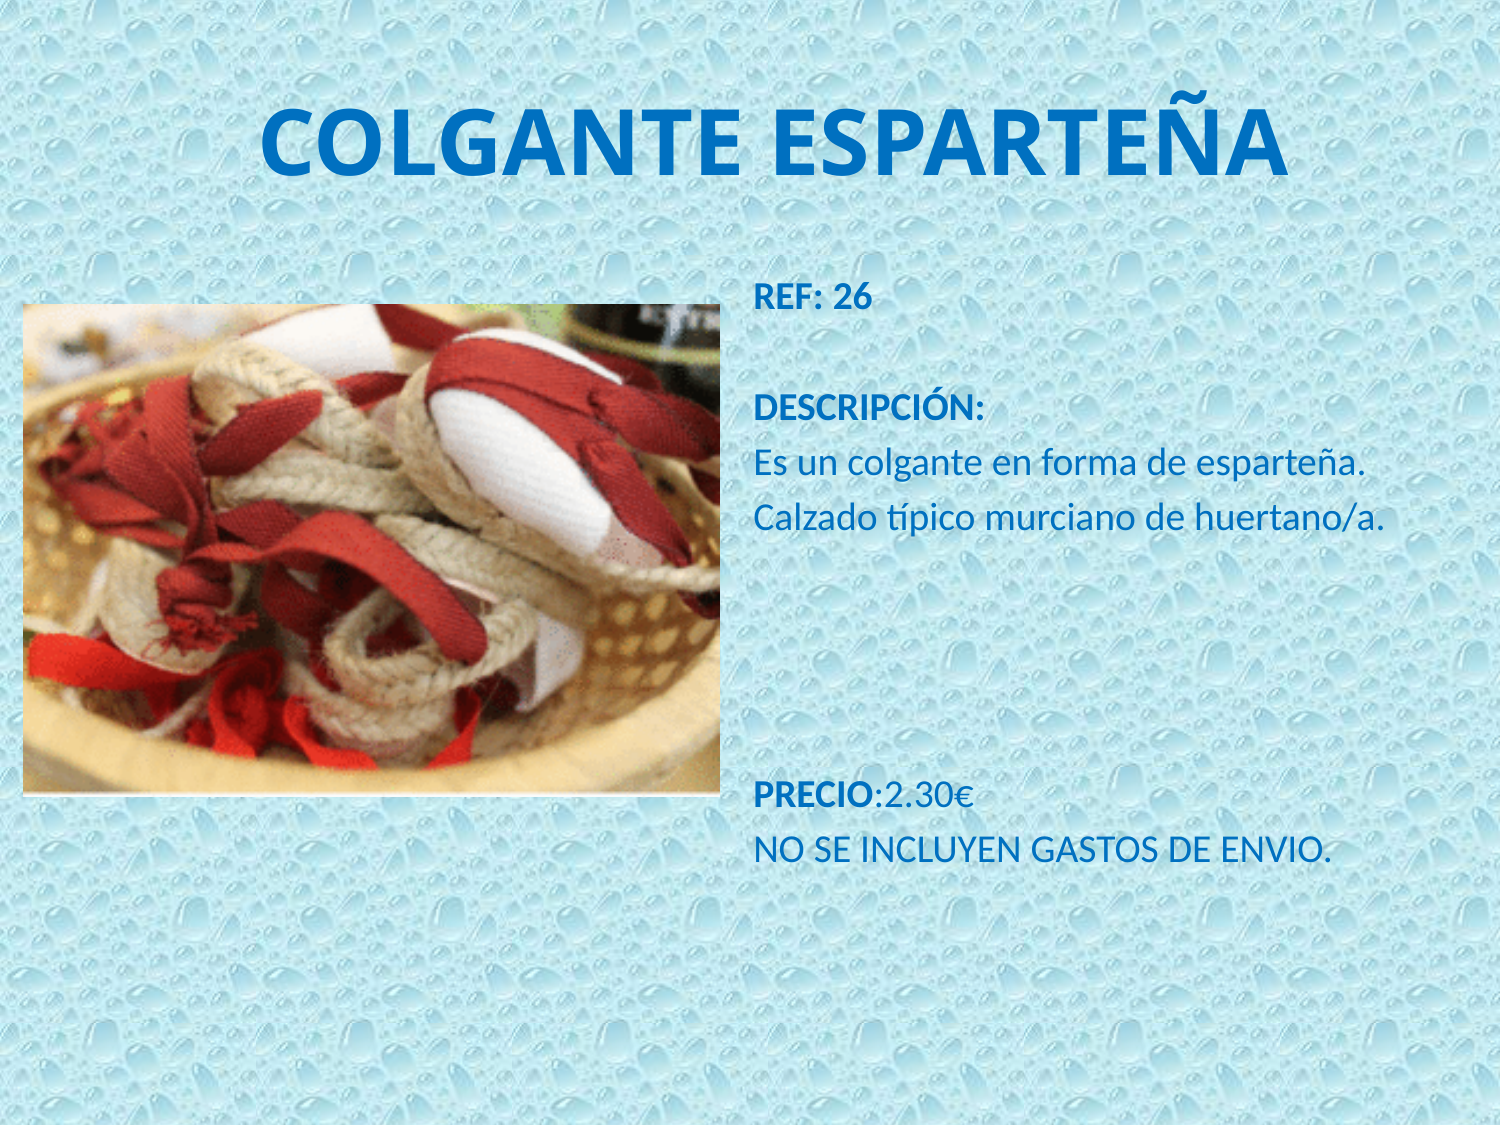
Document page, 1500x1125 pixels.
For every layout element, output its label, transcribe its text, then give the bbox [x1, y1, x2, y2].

title COLGANTE ESPARTEÑA [75, 45, 1425, 233]
list REF: 26 DESCRIPCIÓN: Es un colgante en forma de esparteña. Calzado típico murciano de huertano/a. PRECIO:2.30€ NO SE INCLUYEN GASTOS DE ENVIO. [738, 262, 1425, 1005]
picture [23, 304, 721, 797]
